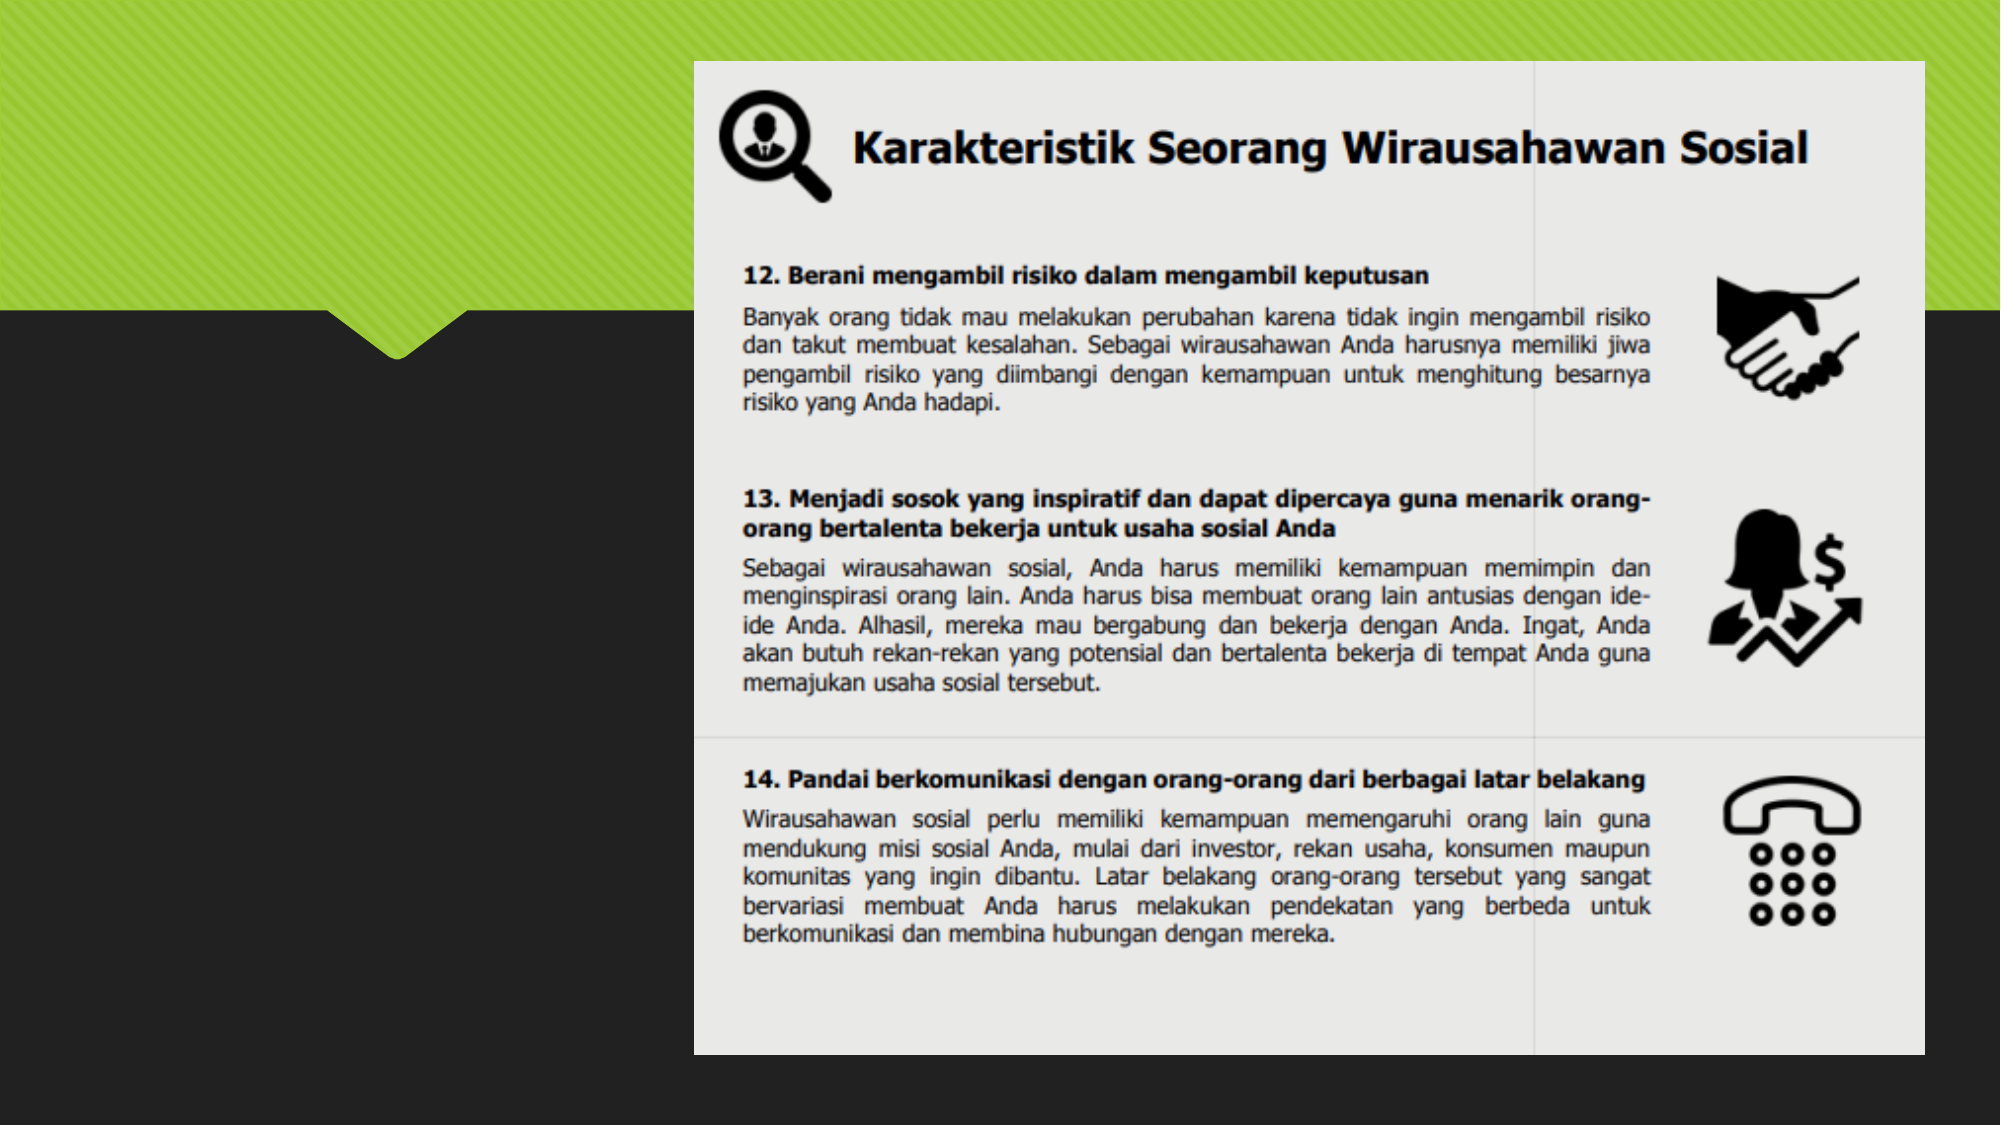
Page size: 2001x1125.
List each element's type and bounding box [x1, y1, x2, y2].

picture [694, 61, 1926, 1055]
